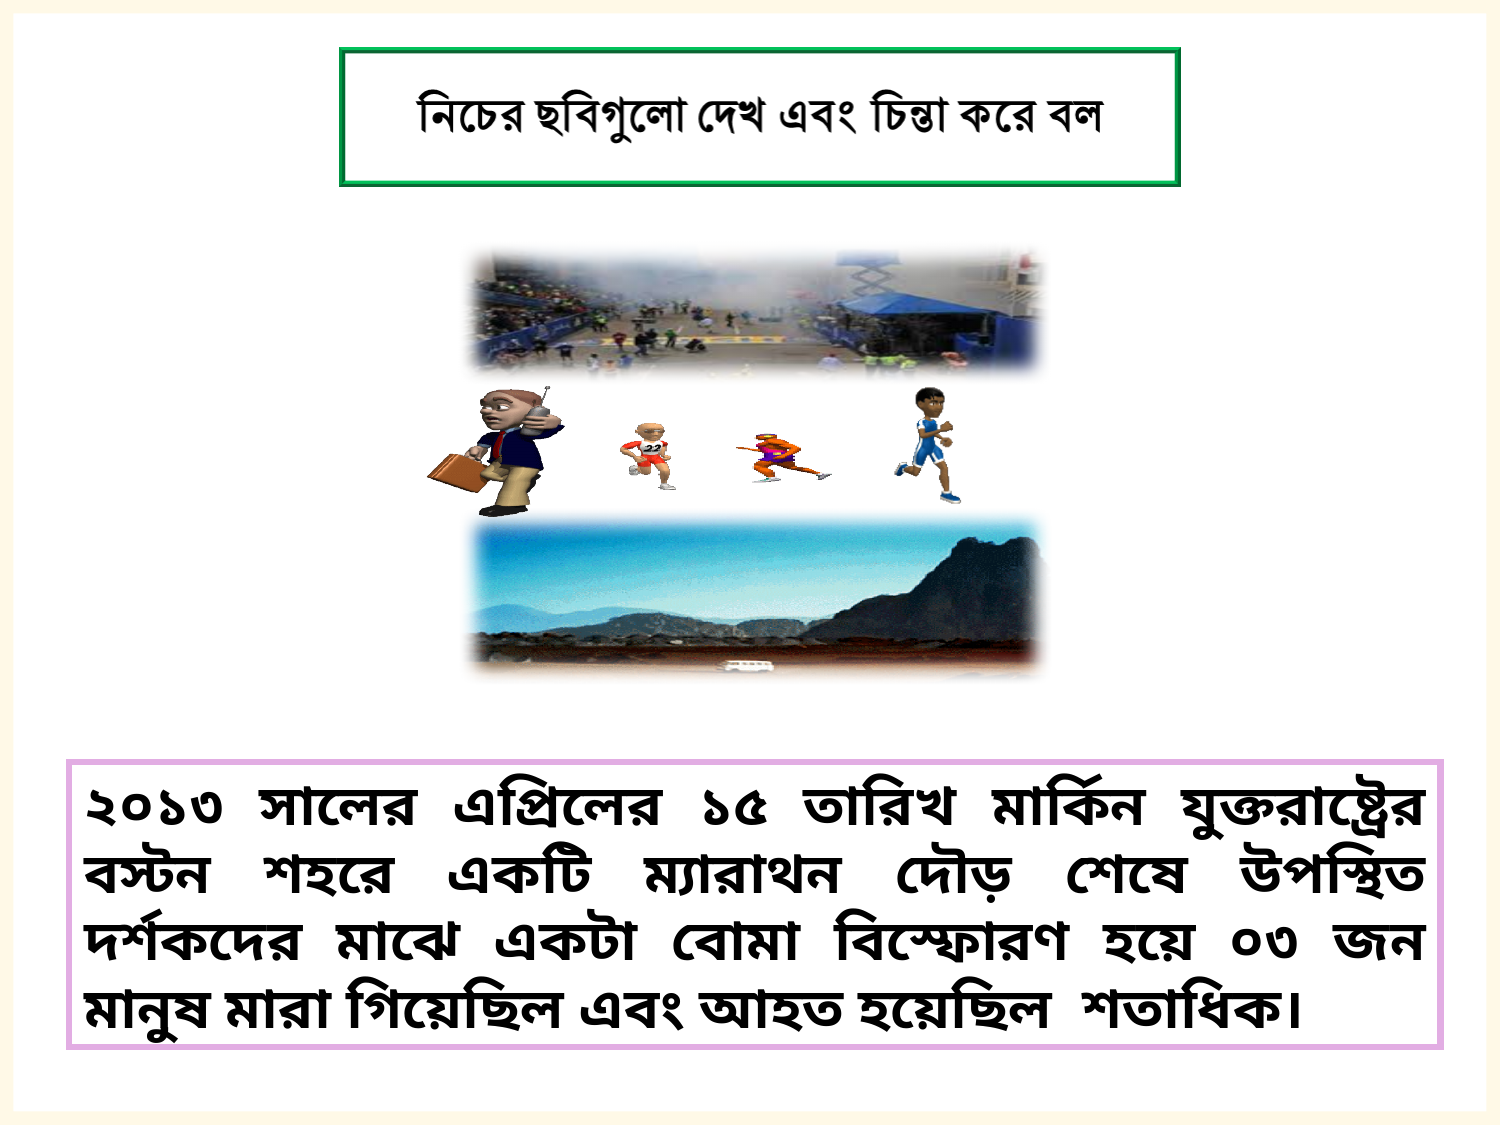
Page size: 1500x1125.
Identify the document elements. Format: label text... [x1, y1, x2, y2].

picture [311, 240, 1052, 685]
text_box ২০১৩ সালের এপ্রিলের ১৫ তারিখ মার্কিন যুক্তরাষ্ট্রের বস্টন শহরে একটি ম্যারাথন দৌড় শেষে উপস্থিত দর্শকদের মাঝে একটা বোমা বিস্ফোরণ হয়ে ০৩ জন মানুষ মারা গিয়েছিল এবং আহত হয়েছিল শতাধিক। [68, 761, 1442, 1048]
picture [337, 45, 1183, 190]
